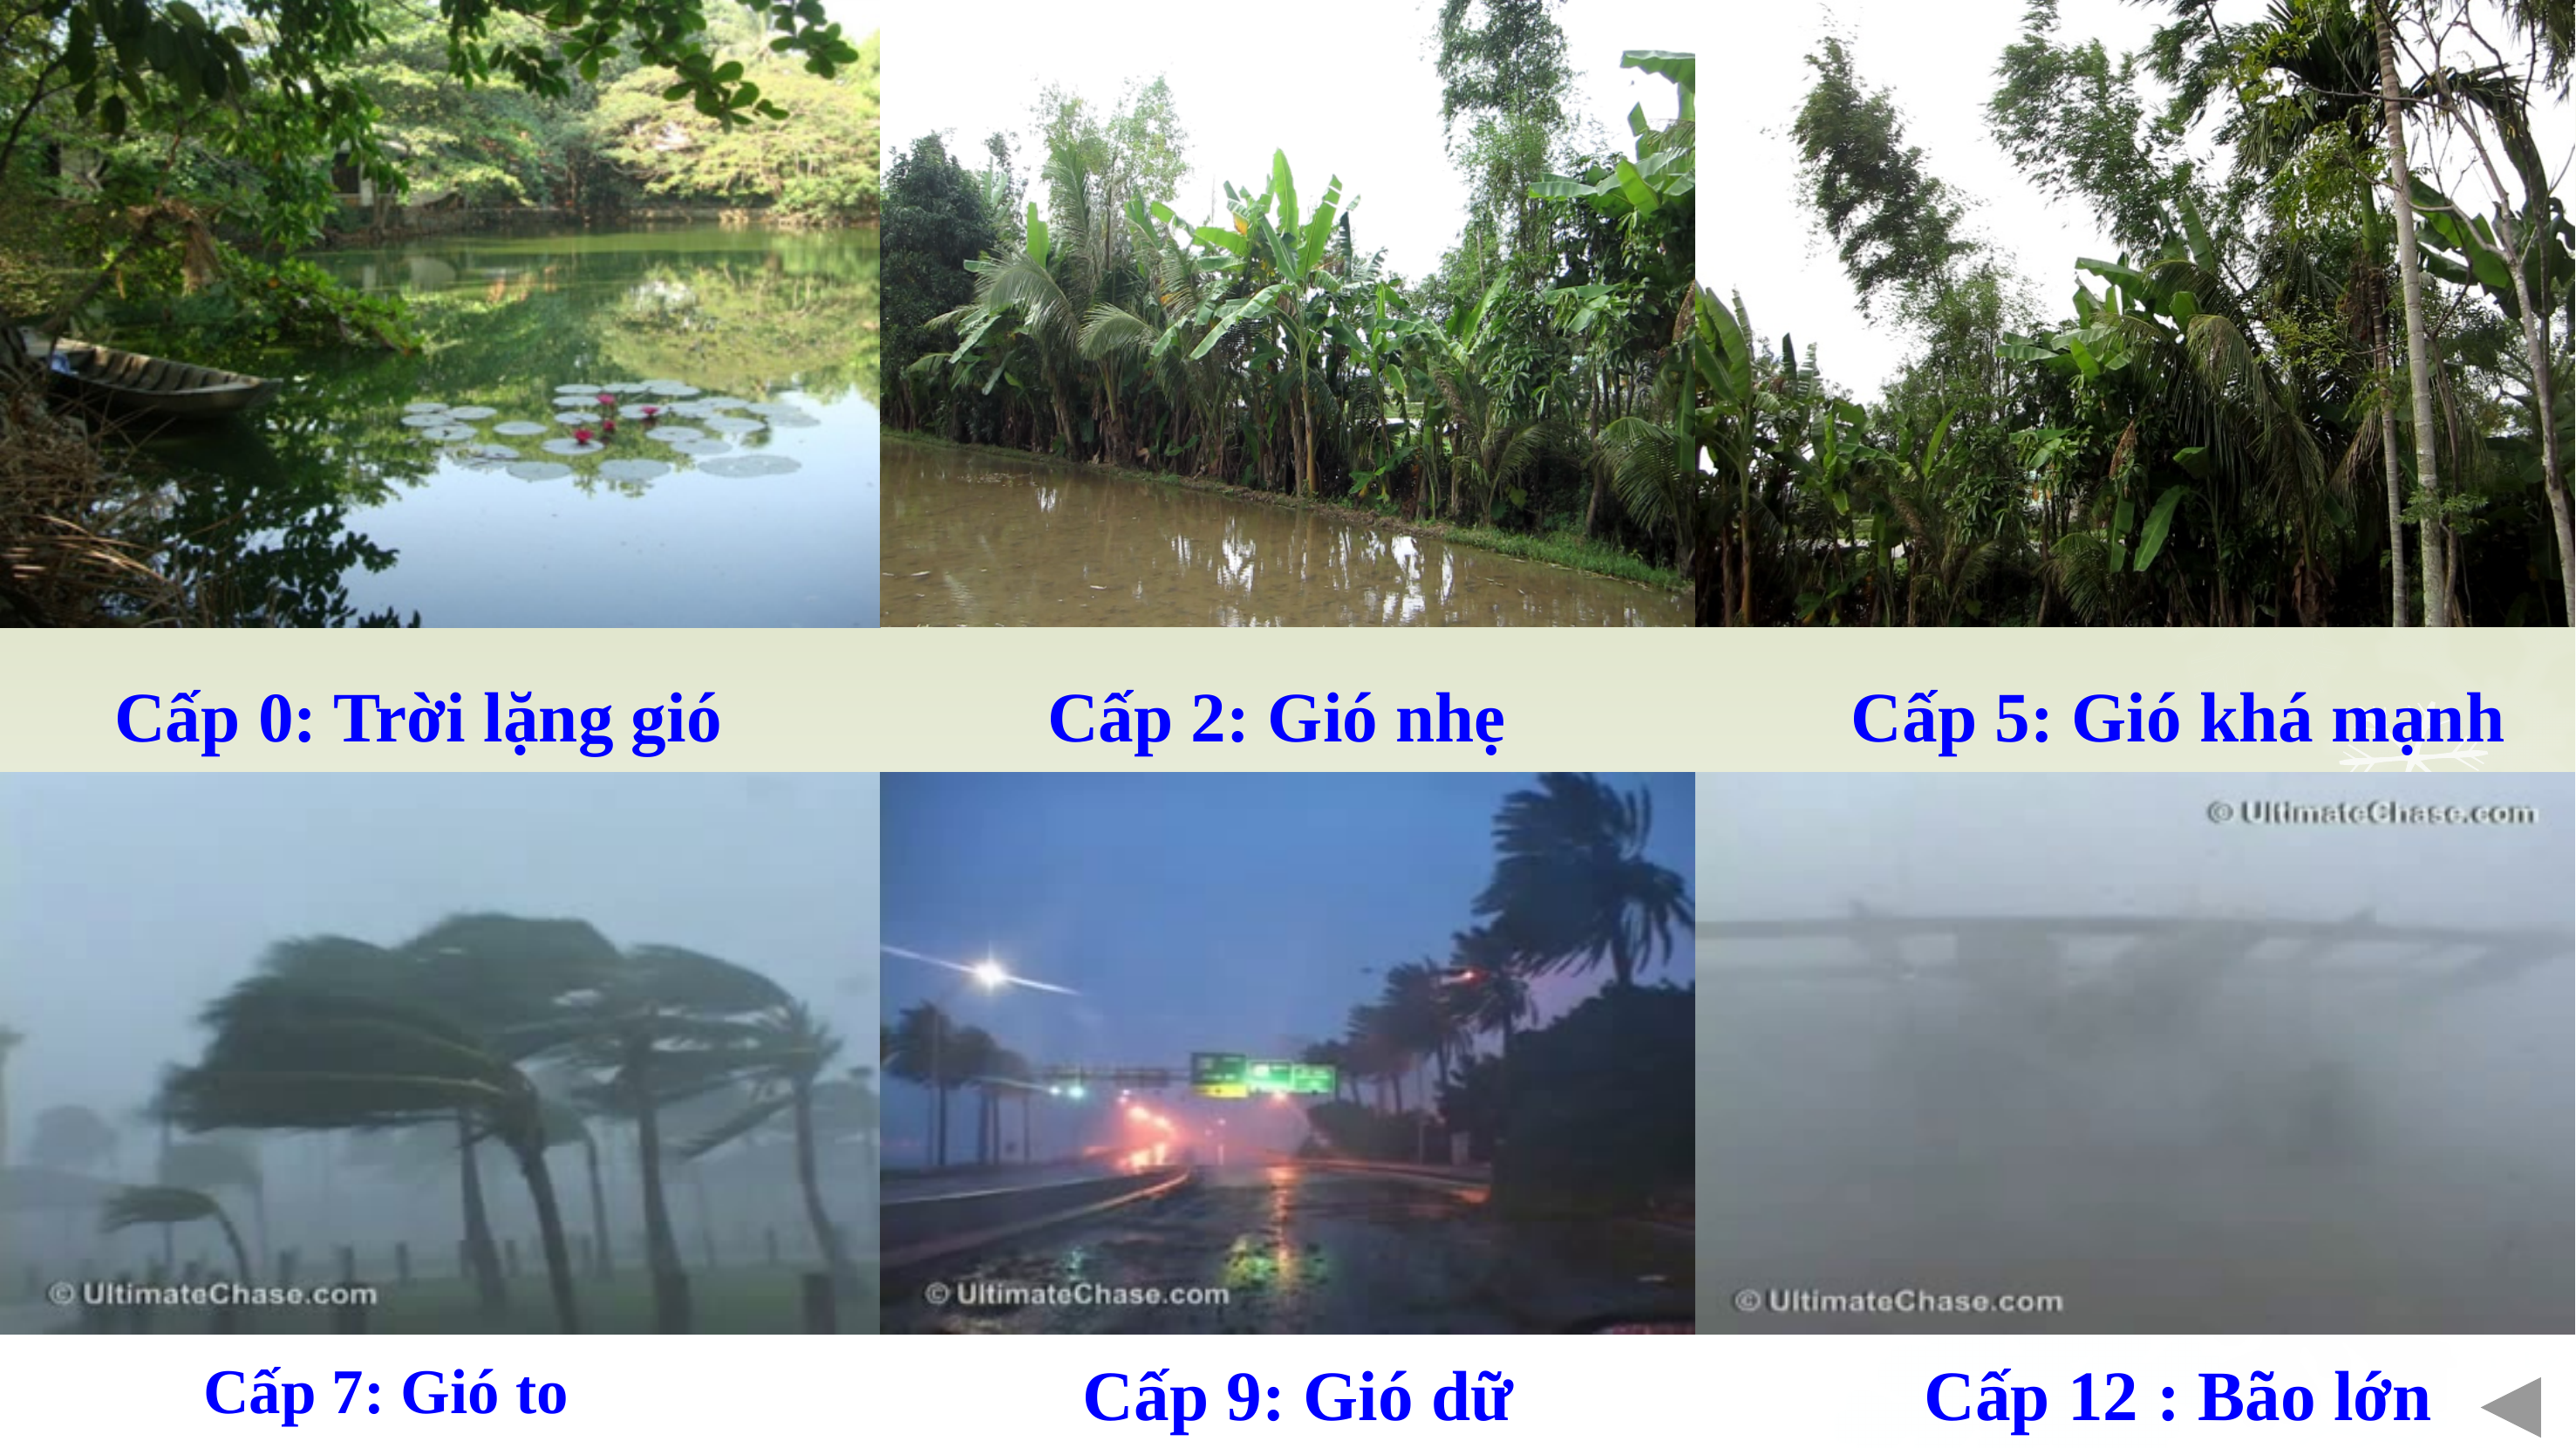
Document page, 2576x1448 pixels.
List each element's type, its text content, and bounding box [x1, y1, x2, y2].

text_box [879, 0, 1692, 628]
text_box Cấp 9: Gió dữ [751, 1343, 1695, 1446]
text_box Cấp 2: Gió nhẹ [858, 659, 1695, 768]
text_box Cấp 12 : Bão lớn [1695, 1342, 2576, 1446]
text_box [879, 771, 1693, 1335]
picture [0, 0, 879, 628]
text_box Cấp 7: Gió to [0, 1343, 751, 1438]
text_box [1694, 0, 2576, 628]
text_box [1694, 771, 2576, 1335]
text_box Cấp 0: Trời lặng gió [0, 659, 837, 768]
text_box Cấp 5: Gió khá mạnh [1781, 659, 2576, 768]
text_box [0, 771, 877, 1335]
